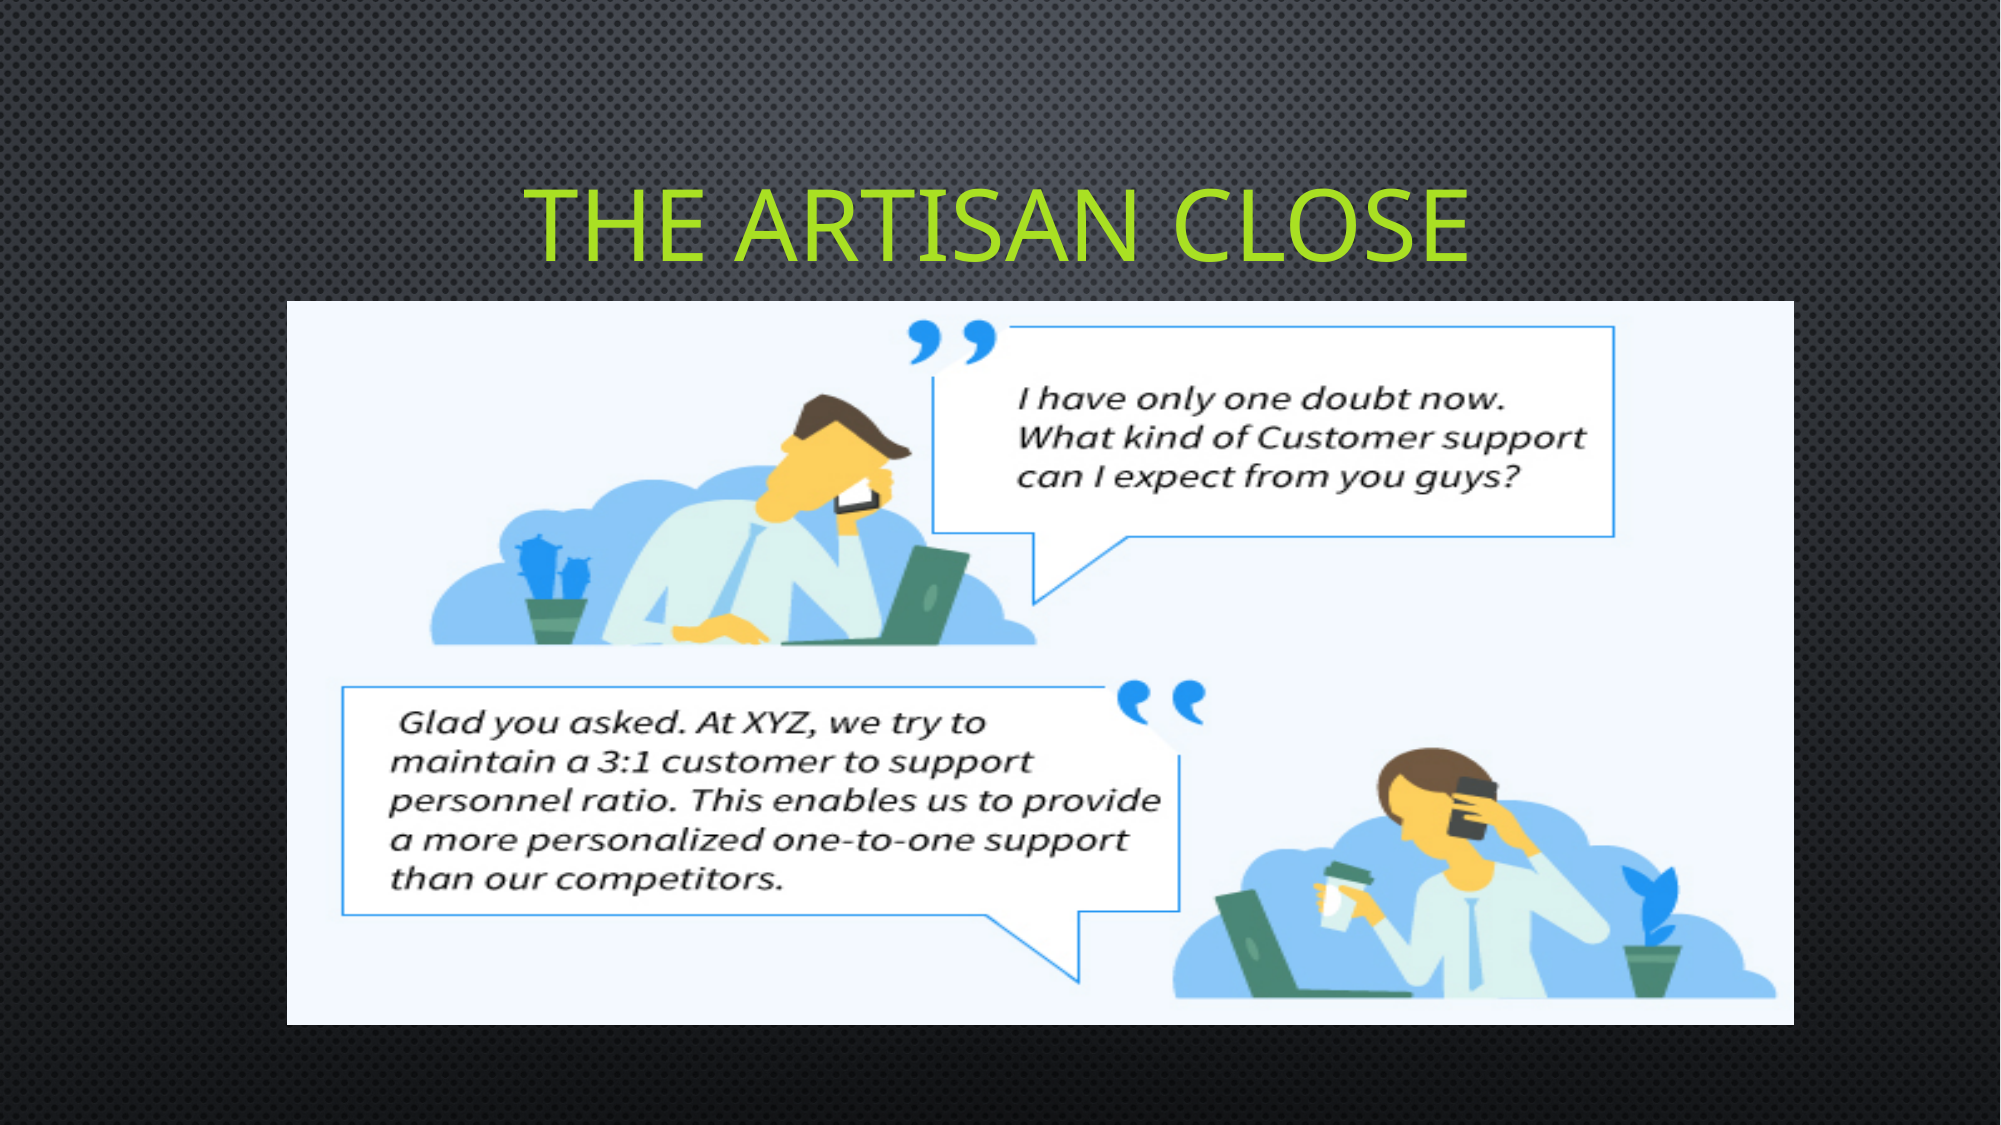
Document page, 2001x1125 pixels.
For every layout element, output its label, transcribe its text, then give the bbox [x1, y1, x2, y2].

picture [286, 301, 1794, 1026]
title The artisan close [287, 99, 1711, 290]
